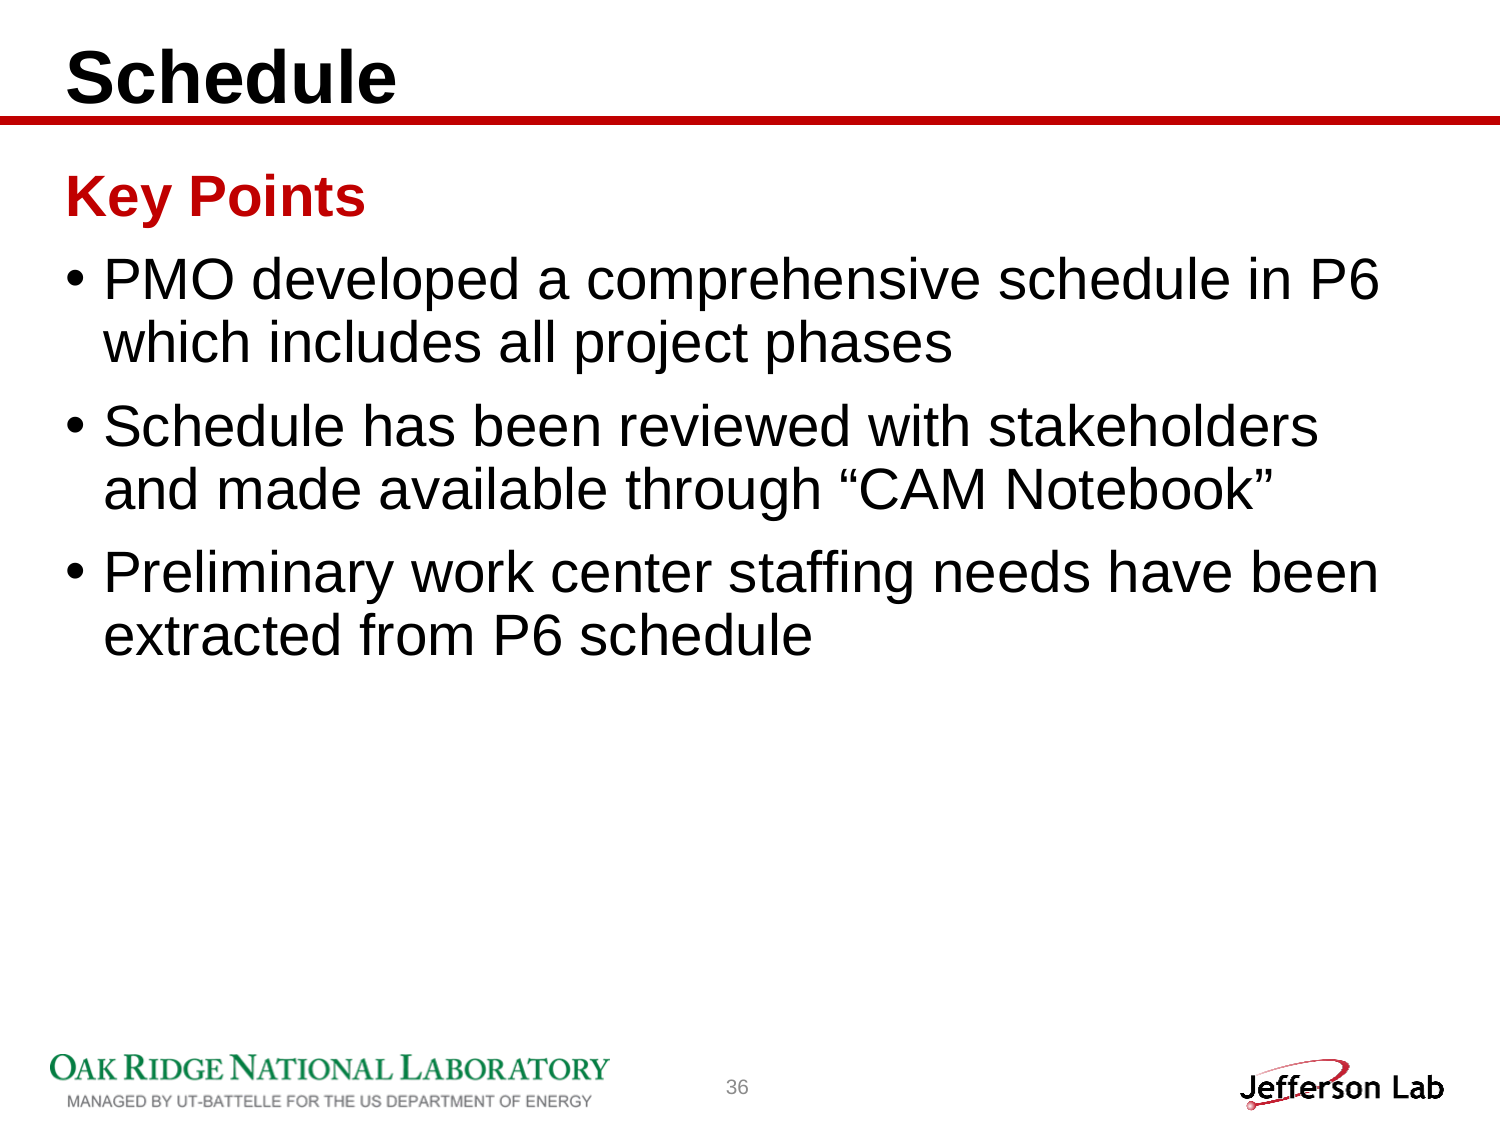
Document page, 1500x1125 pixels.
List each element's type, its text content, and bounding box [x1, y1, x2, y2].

picture [50, 1054, 610, 1112]
slide_number 36 [693, 1060, 782, 1111]
list Key Points PMO developed a comprehensive schedule in P6 which includes all project phases Schedule has been reviewed with stakeholders and made available through “CAM Notebook” Preliminary work center staffing needs have been extracted from P6 schedule [50, 158, 1440, 1042]
title Schedule [50, 39, 1440, 120]
picture [1238, 1051, 1457, 1122]
